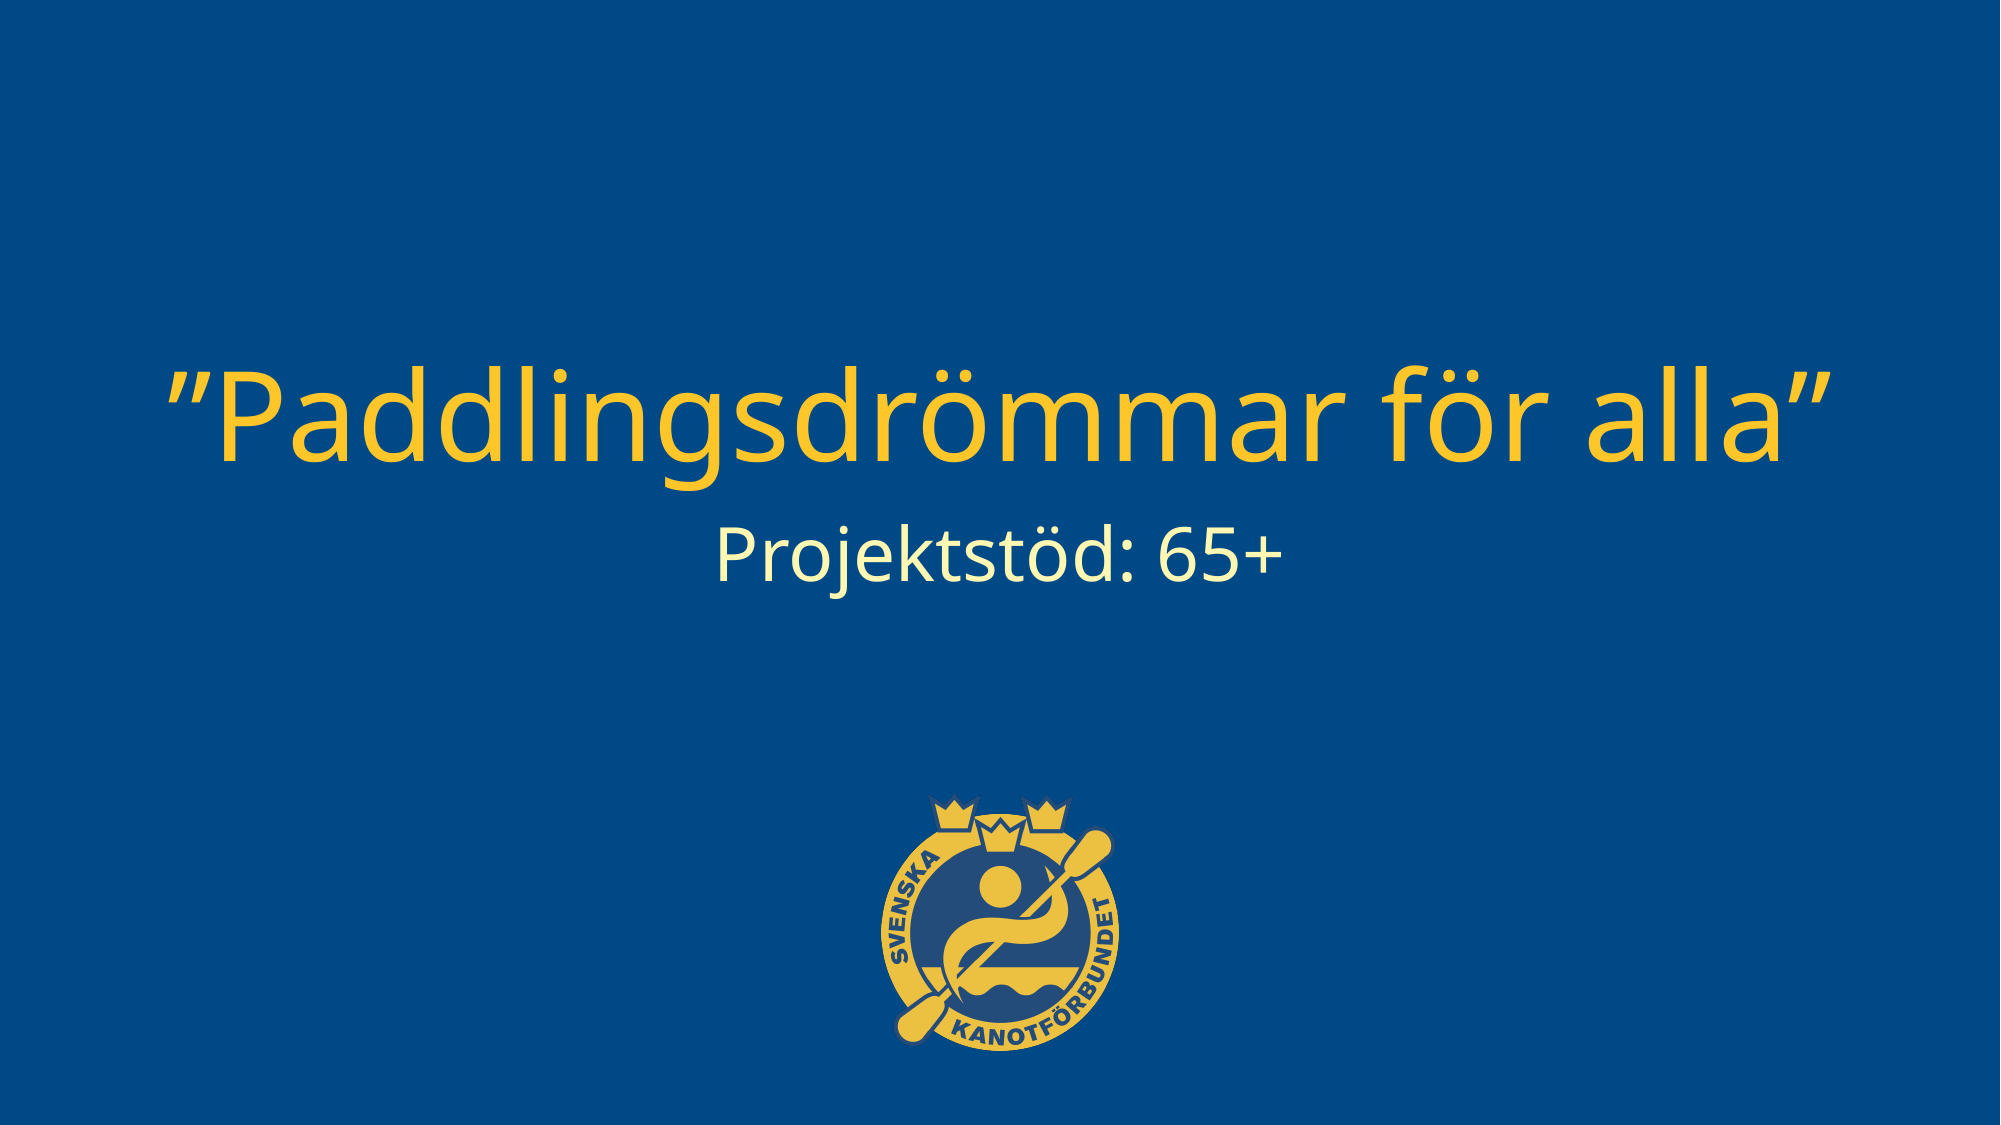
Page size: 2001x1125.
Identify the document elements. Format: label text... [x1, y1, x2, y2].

picture [881, 793, 1119, 1051]
subtitle Projektstöd: 65+ [249, 508, 1750, 781]
title ”Paddlingsdrömmar för alla” [49, 104, 1951, 497]
